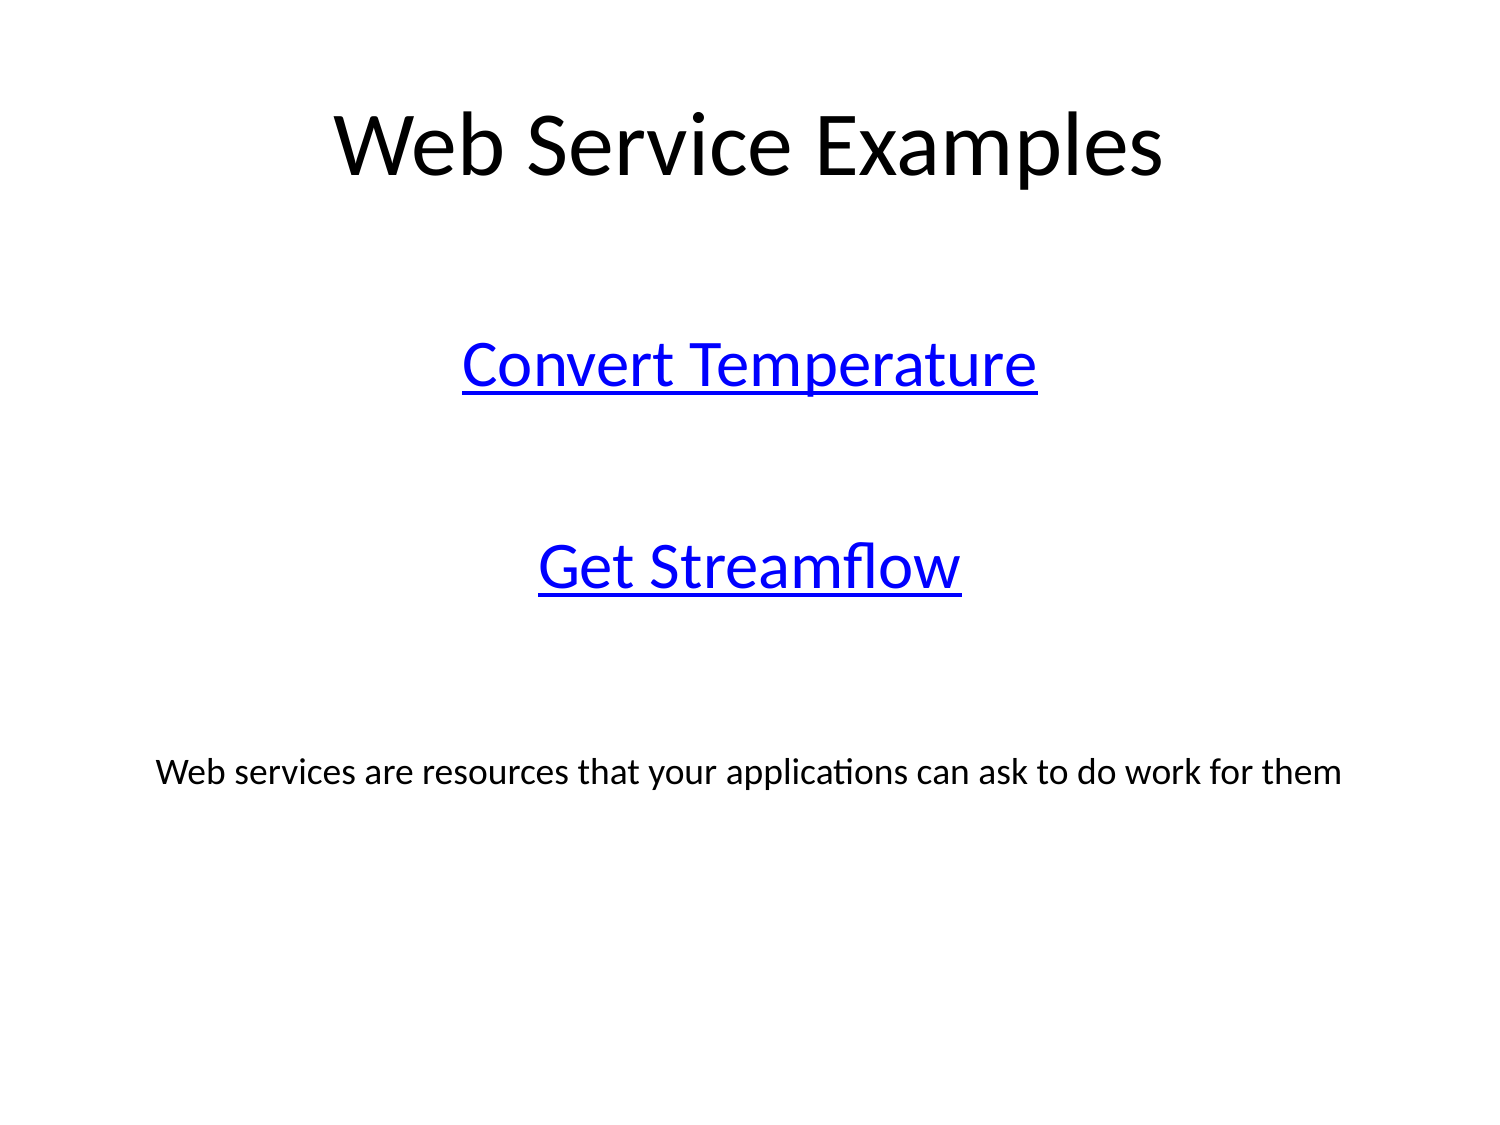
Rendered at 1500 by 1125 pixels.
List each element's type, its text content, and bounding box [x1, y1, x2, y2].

title Web Service Examples [75, 45, 1425, 233]
text_box Get Streamflow [388, 514, 1112, 610]
text_box Web services are resources that your applications can ask to do work for them [140, 739, 1360, 800]
text_box Convert Temperature [385, 312, 1115, 408]
